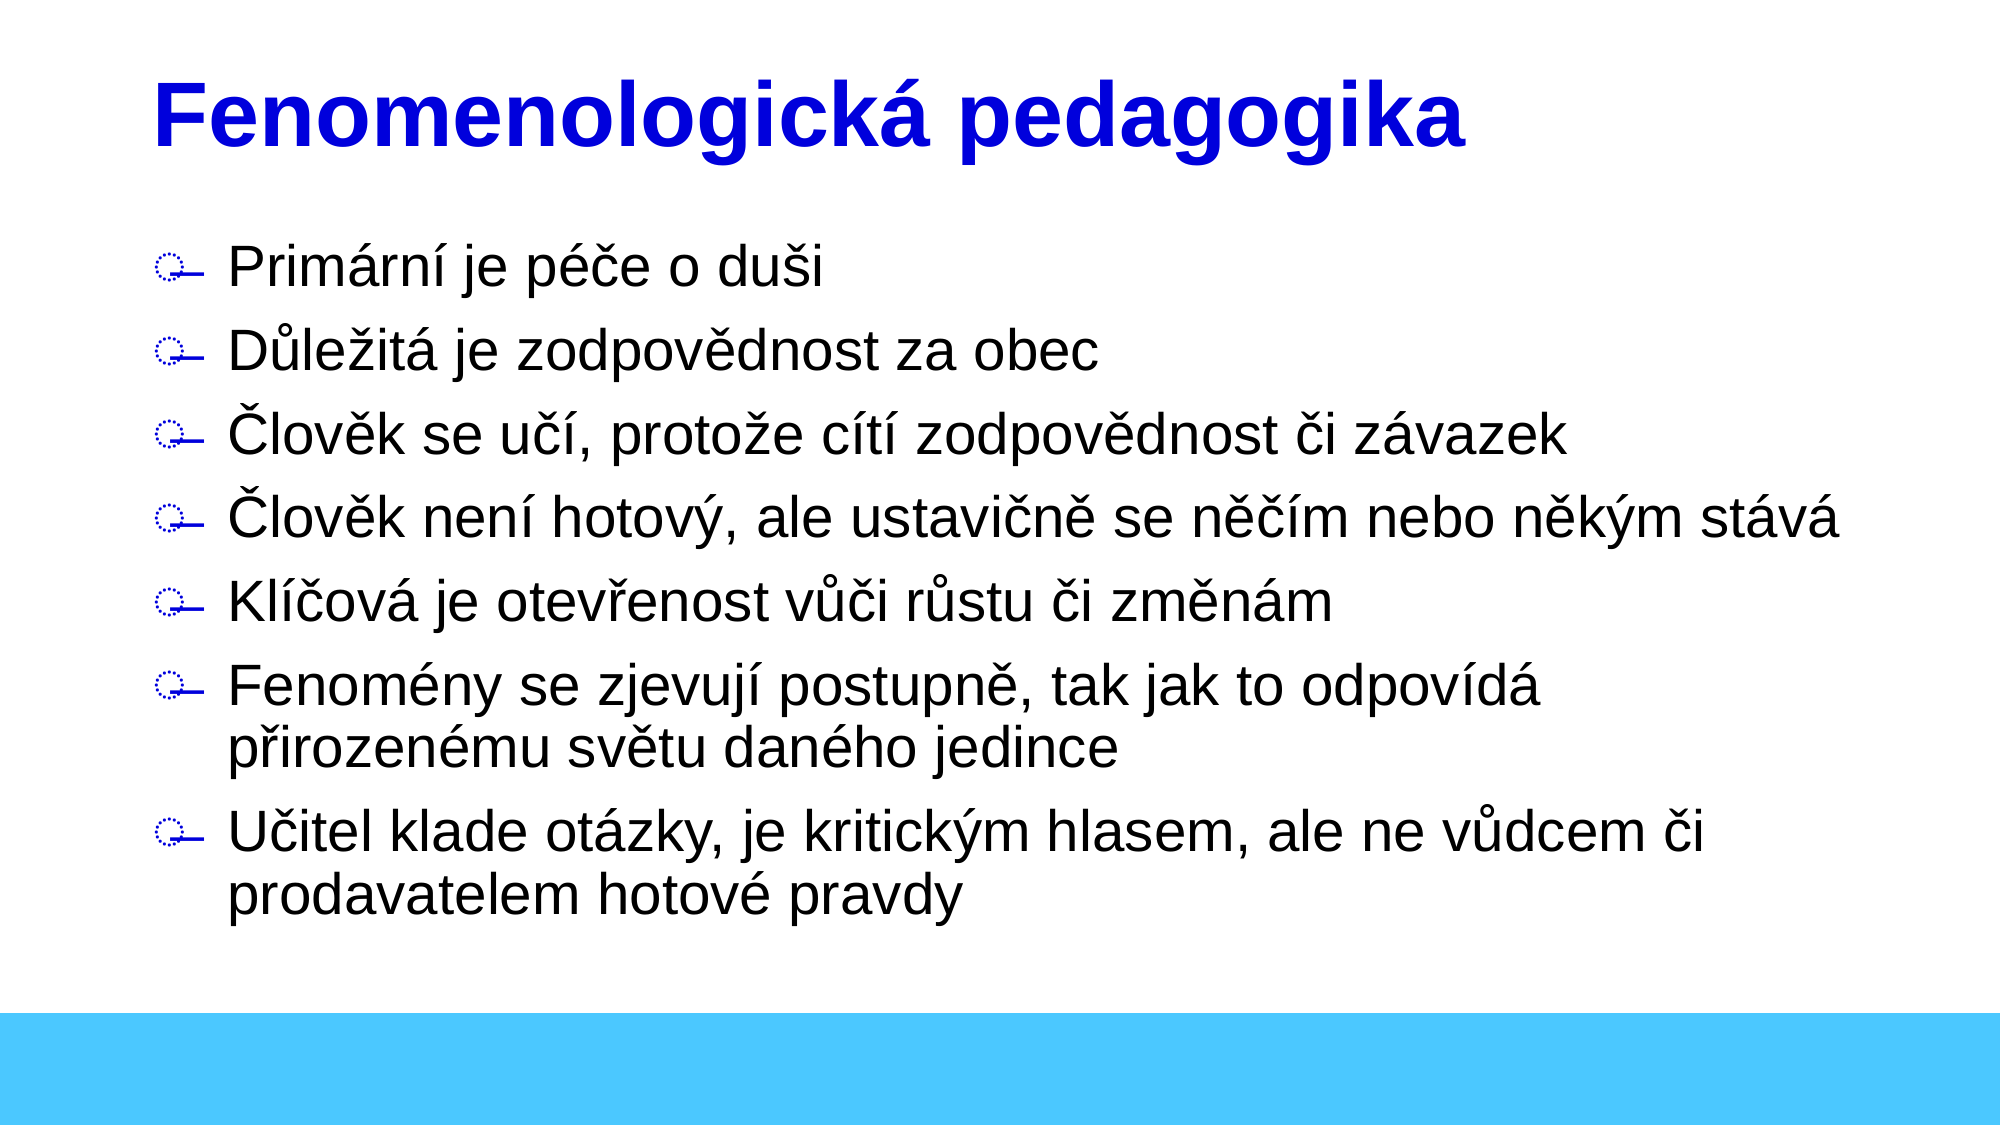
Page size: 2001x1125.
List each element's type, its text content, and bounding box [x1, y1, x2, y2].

title Fenomenologická pedagogika [137, 59, 1863, 176]
list Primární je péče o duši Důležitá je zodpovědnost za obec Člověk se učí, protože cítí zodpovědnost či závazek Člověk není hotový, ale ustavičně se něčím nebo někým stává Klíčová je otevřenost vůči růstu či změnám Fenomény se zjevují postupně, tak jak to odpovídá přirozenému světu daného jedince Učitel klade otázky, je kritickým hlasem, ale ne vůdcem či prodavatelem hotové pravdy [137, 228, 1863, 966]
